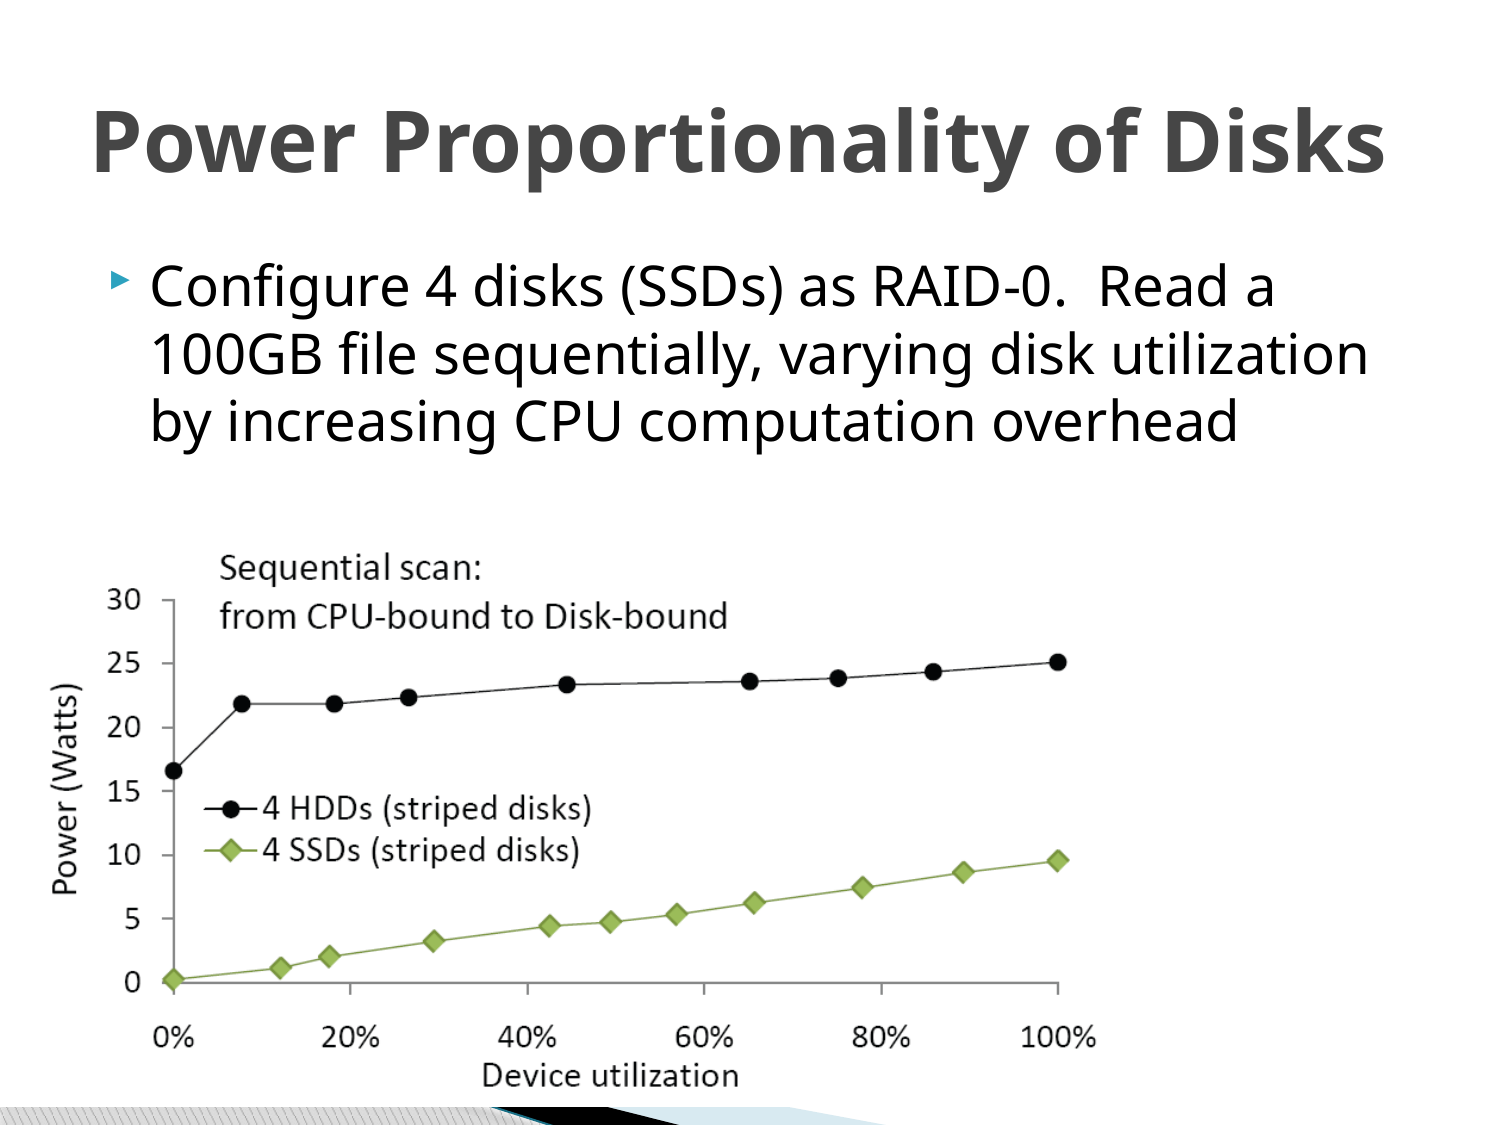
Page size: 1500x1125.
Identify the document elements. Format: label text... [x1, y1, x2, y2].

picture [0, 512, 1126, 1108]
list Configure 4 disks (SSDs) as RAID-0. Read a 100GB file sequentially, varying disk utilization by increasing CPU computation overhead [74, 242, 1426, 986]
title Power Proportionality of Disks [75, 45, 1425, 233]
